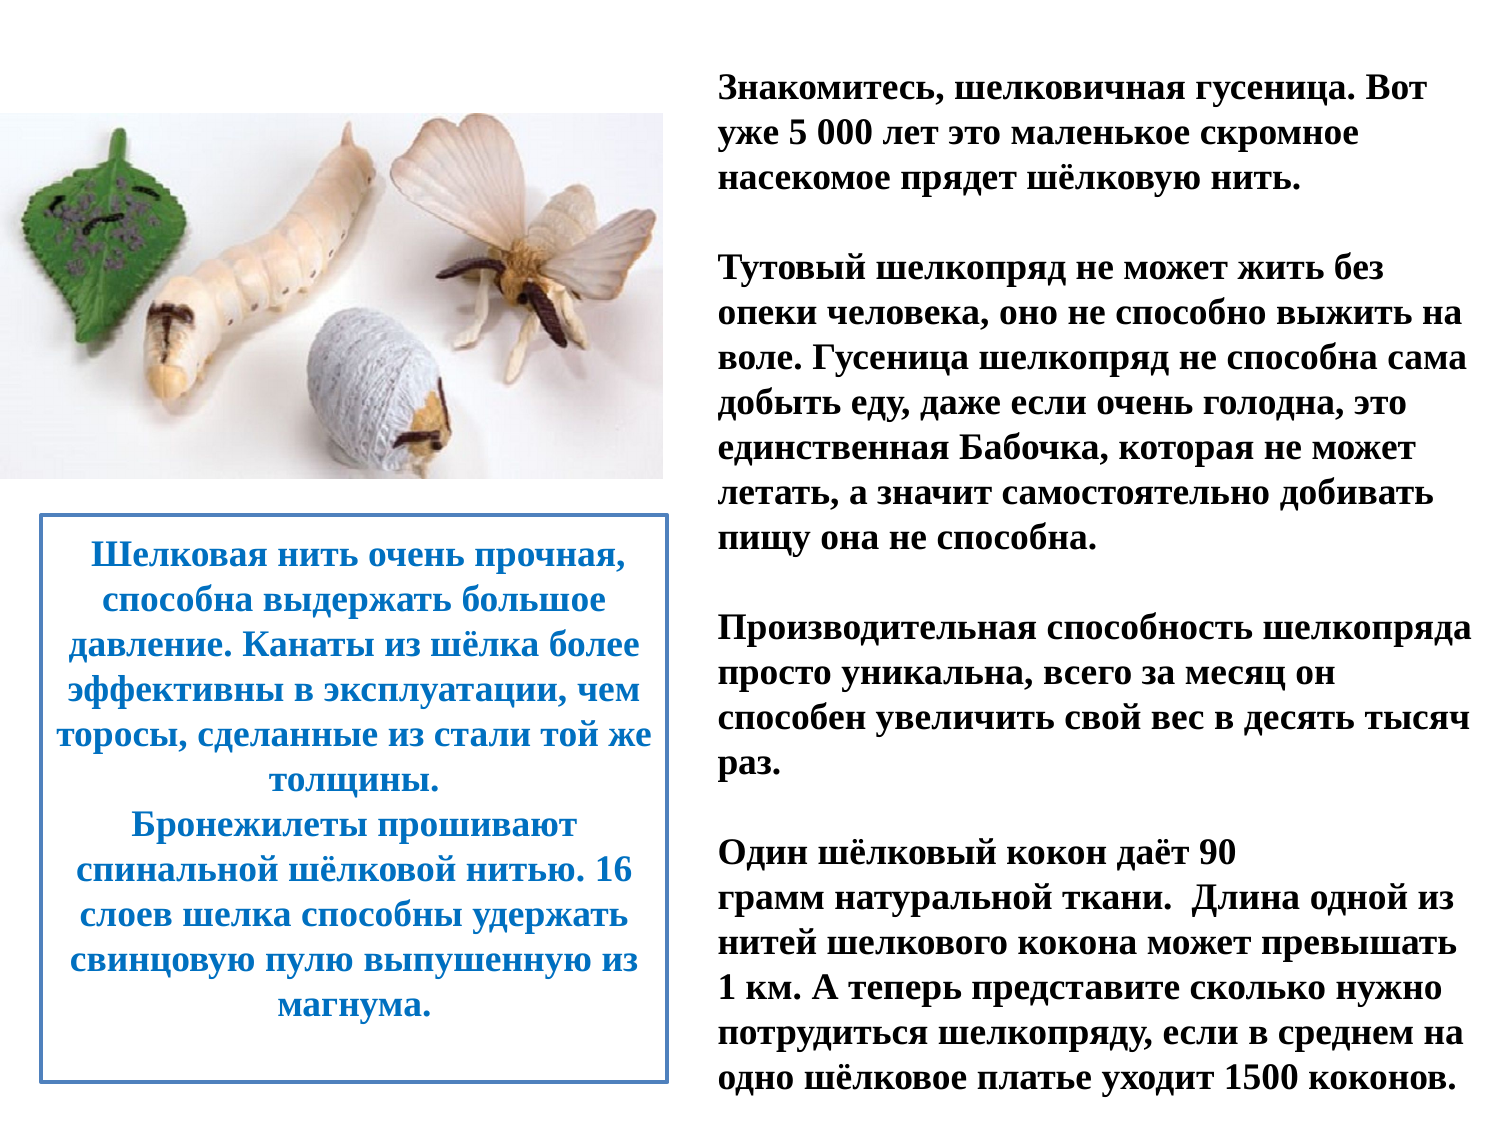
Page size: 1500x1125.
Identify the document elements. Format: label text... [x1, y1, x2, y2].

text_box Знакомитесь, шелковичная гусеница. Вот уже 5 000 лет это маленькое скромное насекомое прядет шёлковую нить. Тутовый шелкопряд не может жить без опеки человека, оно не способно выжить на воле. Гусеница шелкопряд не способна сама добыть еду, даже если очень голодна, это единственная Бабочка, которая не может летать, а значит самостоятельно добивать пищу она не способна. Производительная способность шелкопряда просто уникальна, всего за месяц он способен увеличить свой вес в десять тысяч раз. Один шёлковый кокон даёт 90 грамм натуральной ткани. Длина одной из нитей шелкового кокона может превышать 1 км. А теперь представите сколько нужно потрудиться шелкопряду, если в среднем на одно шёлковое платье уходит 1500 коконов. [702, 54, 1500, 1125]
text_box Шелковая нить очень прочная, способна выдержать большое давление. Канаты из шёлка более эффективны в эксплуатации, чем торосы, сделанные из стали той же толщины. Бронежилеты прошивают спинальной шёлковой нитью. 16 слоев шелка способны удержать свинцовую пулю выпушенную из магнума. [39, 513, 669, 1084]
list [0, 113, 663, 480]
